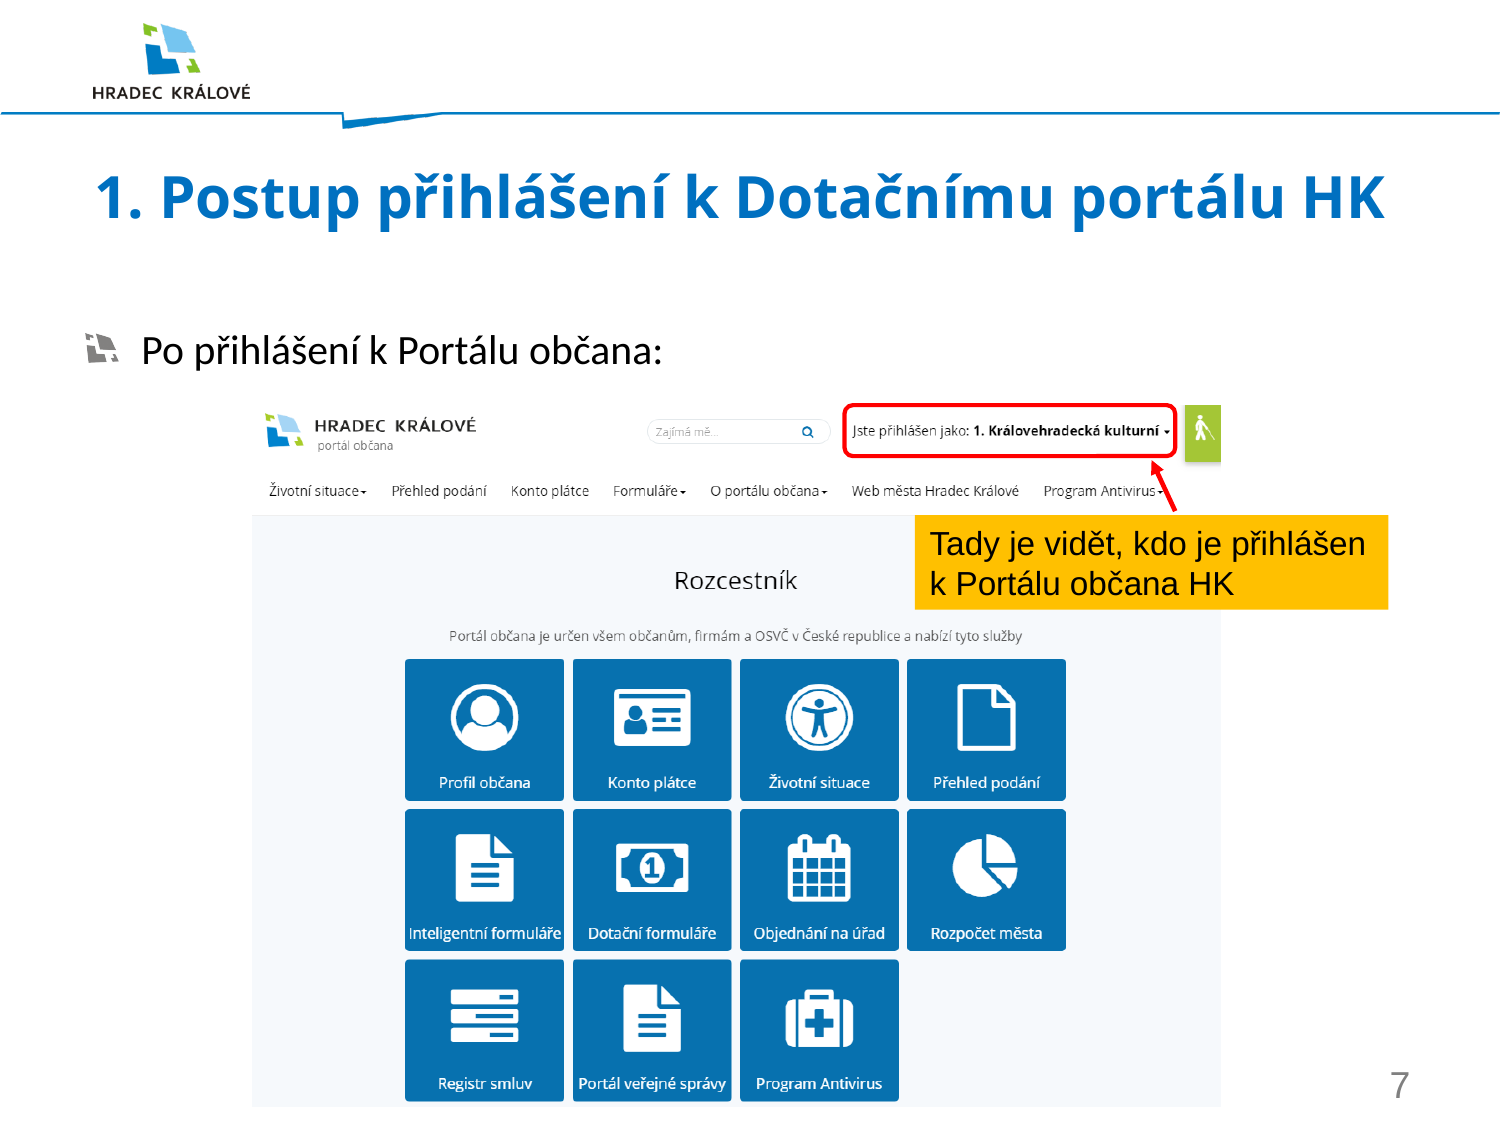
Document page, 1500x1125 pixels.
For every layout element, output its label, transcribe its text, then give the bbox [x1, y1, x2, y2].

picture [1495, 112, 1500, 129]
text_box Tady je vidět, kdo je přihlášen k Portálu občana HK [1224, 515, 1389, 610]
picture [85, 333, 119, 363]
picture [252, 404, 1221, 1107]
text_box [1151, 459, 1176, 512]
picture [93, 23, 250, 99]
list Po přihlášení k Portálu občana: [70, 315, 1459, 1012]
title 1. Postup přihlášení k Dotačnímu portálu HK [0, 101, 1495, 290]
